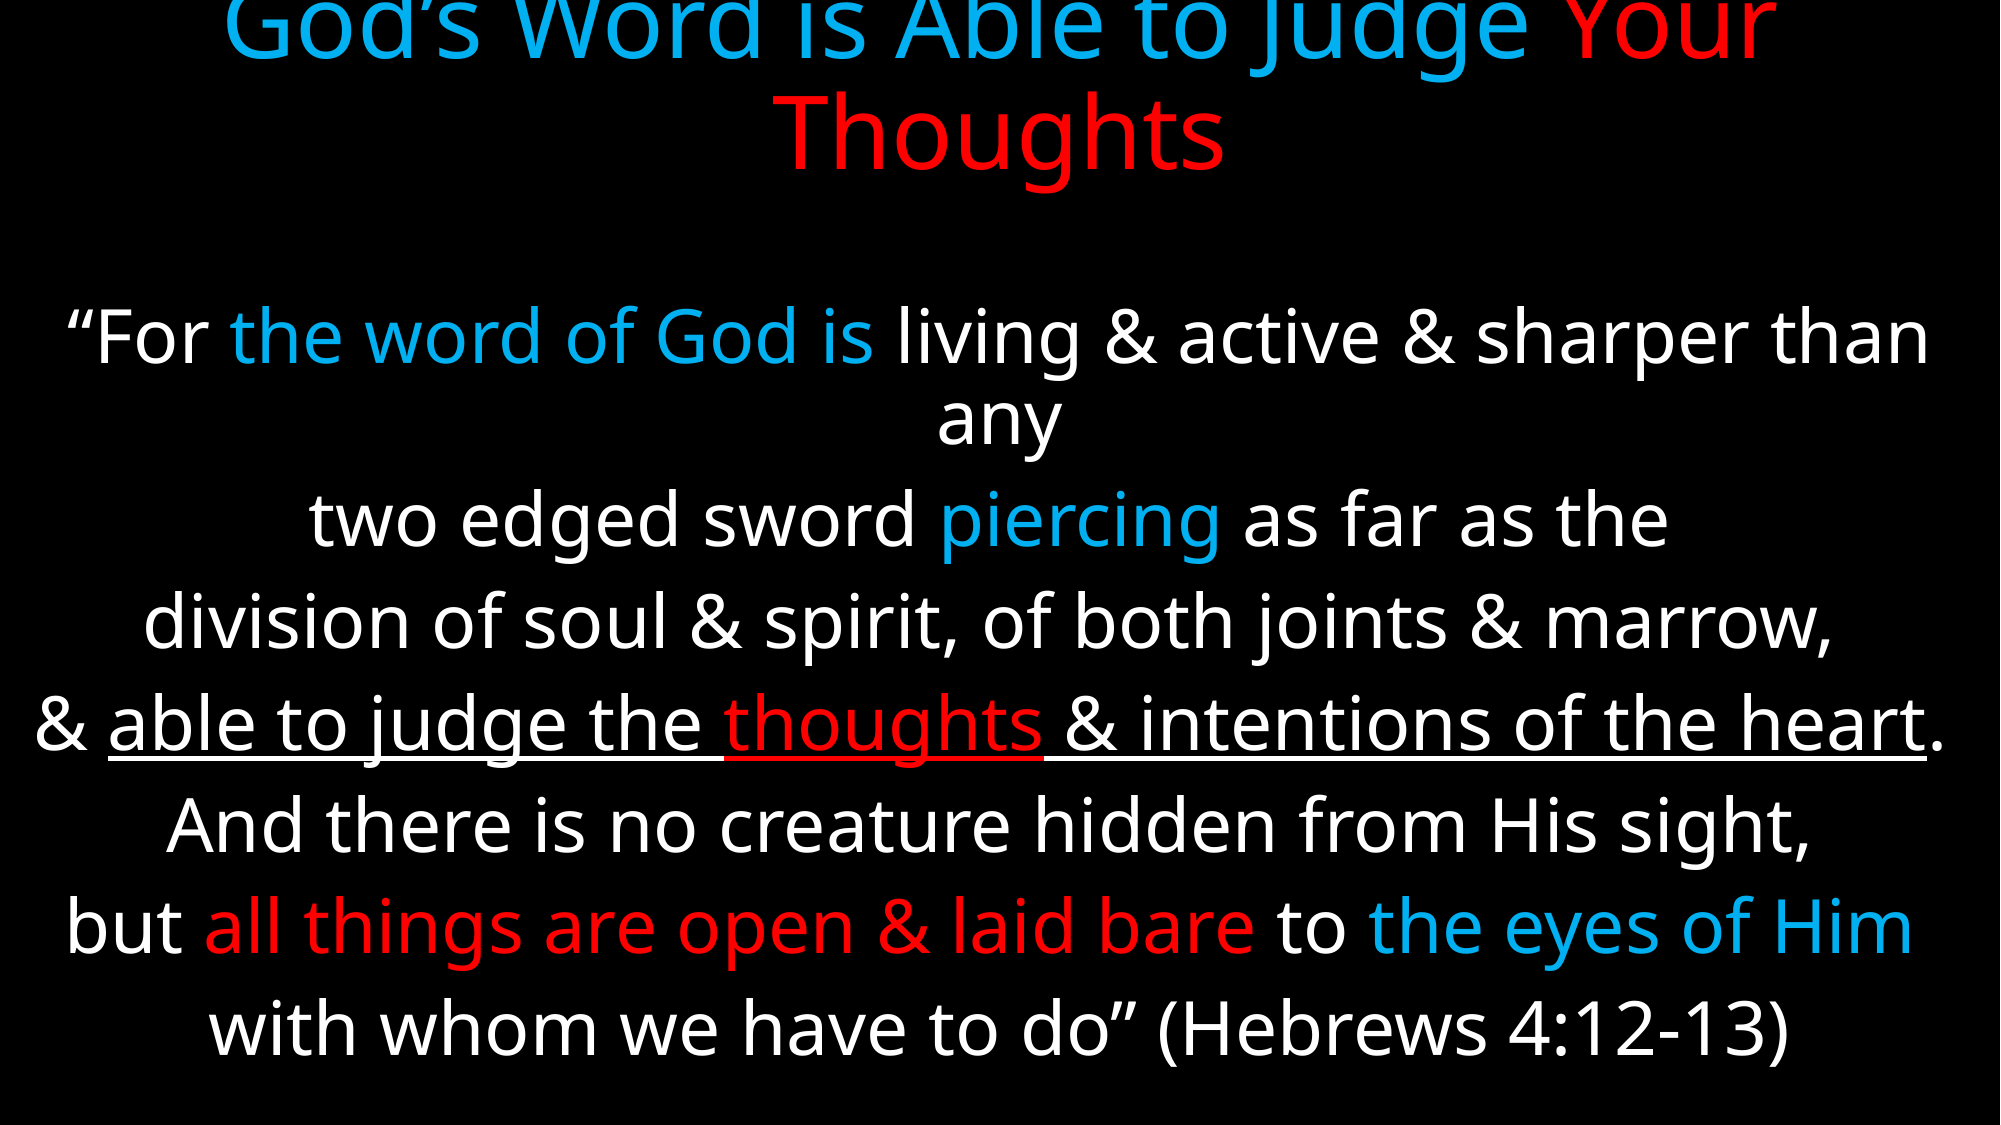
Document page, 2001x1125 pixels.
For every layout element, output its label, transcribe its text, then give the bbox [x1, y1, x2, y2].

title God’s Word is Able to Judge Your Thoughts [0, 0, 2000, 162]
list “For the word of God is living & active & sharper than any two edged sword piercing as far as the division of soul & spirit, of both joints & marrow, & able to judge the thoughts & intentions of the heart. And there is no creature hidden from His sight, but all things are open & laid bare to the eyes of Him with whom we have to do” (Hebrews 4:12-13) [0, 180, 2000, 1125]
